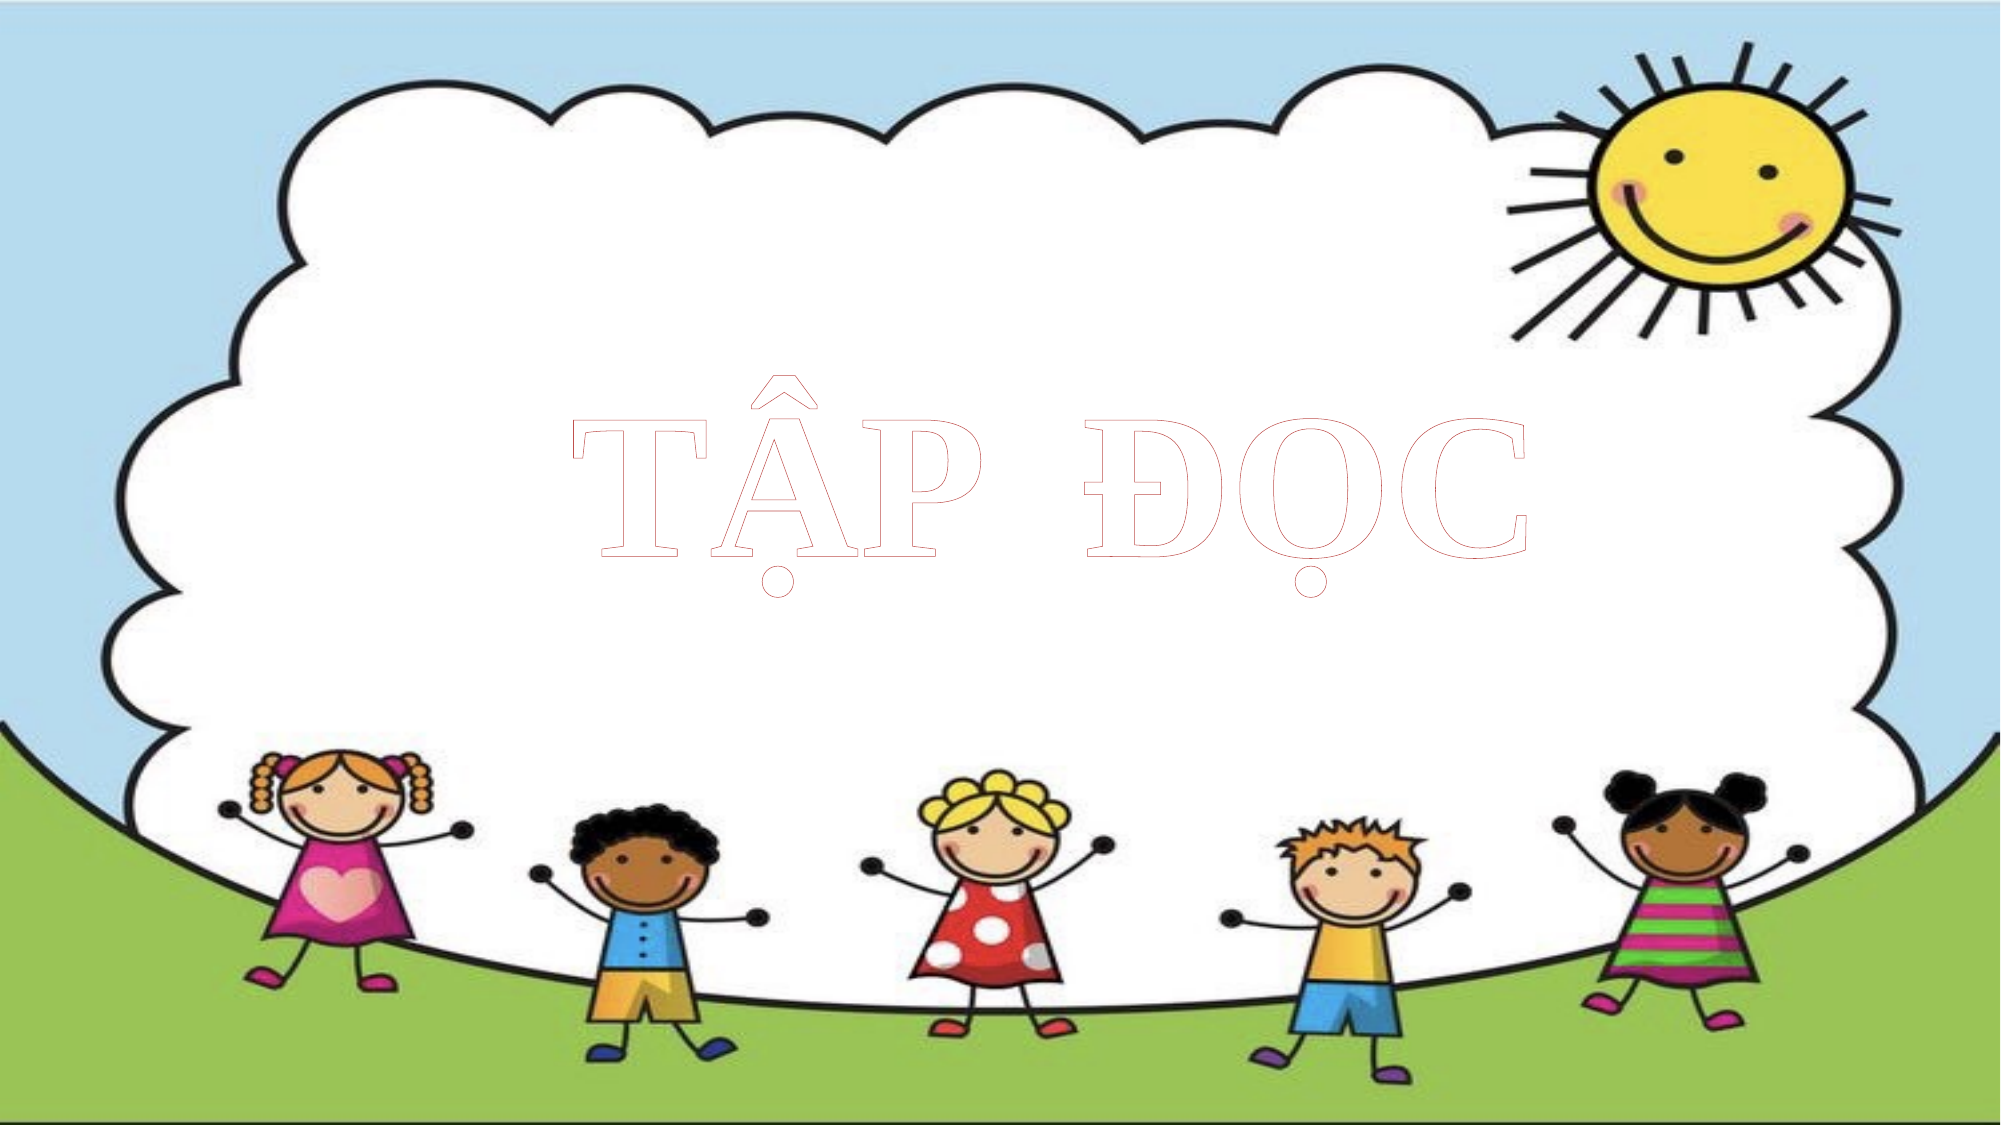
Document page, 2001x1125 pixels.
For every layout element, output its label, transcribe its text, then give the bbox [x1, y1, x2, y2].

text_box TẬP ĐỌC [449, 340, 1663, 606]
picture [0, 0, 2001, 1125]
